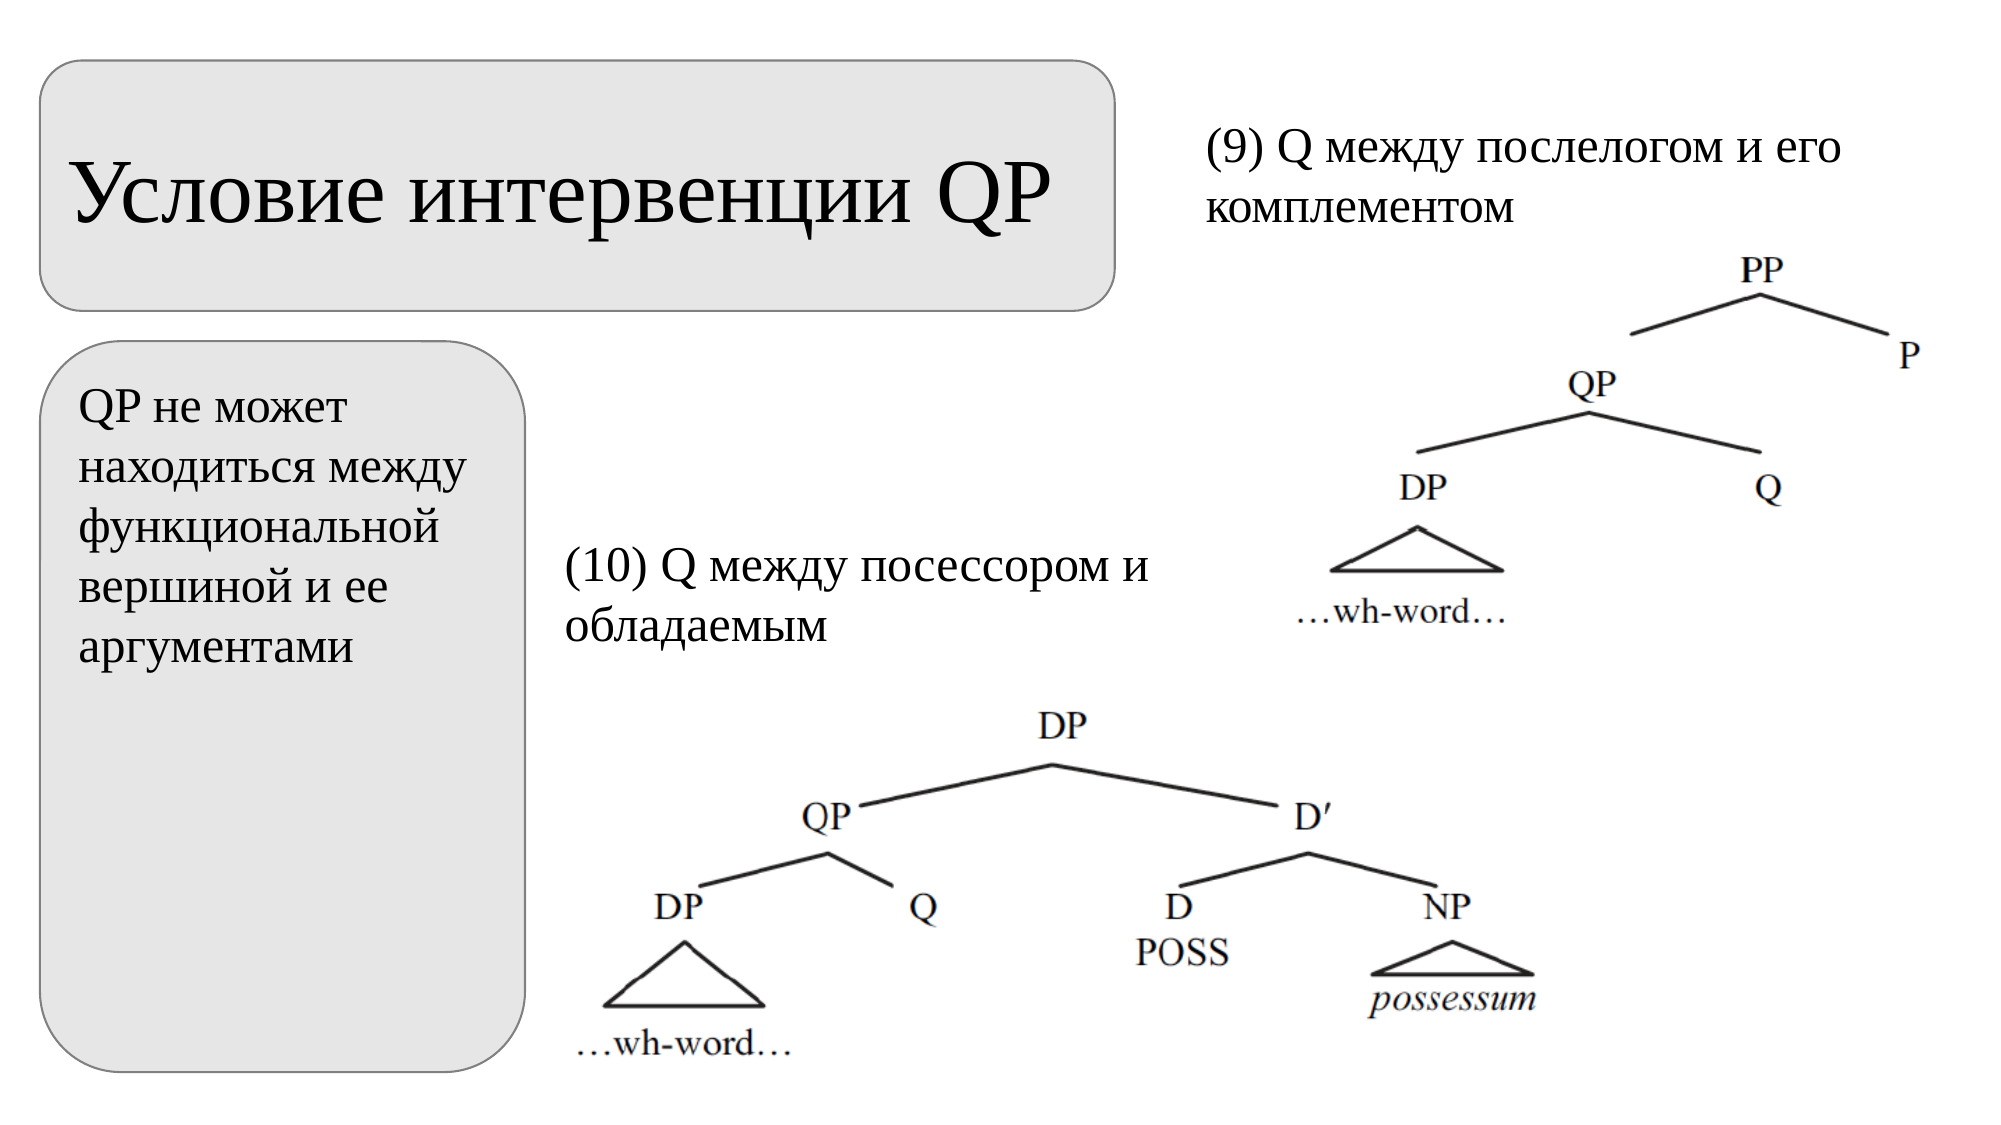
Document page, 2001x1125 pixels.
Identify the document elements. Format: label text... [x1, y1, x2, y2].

text_box (9) Q между послелогом и его комплементом [1191, 105, 1983, 241]
text_box QP не может находиться между функциональной вершиной и ее аргументами [38, 340, 527, 1074]
text_box Условие интервенции QP [38, 59, 1116, 312]
text_box (10) Q между посессором и обладаемым [549, 523, 1341, 659]
picture [1290, 248, 1926, 627]
picture [549, 701, 1546, 1073]
